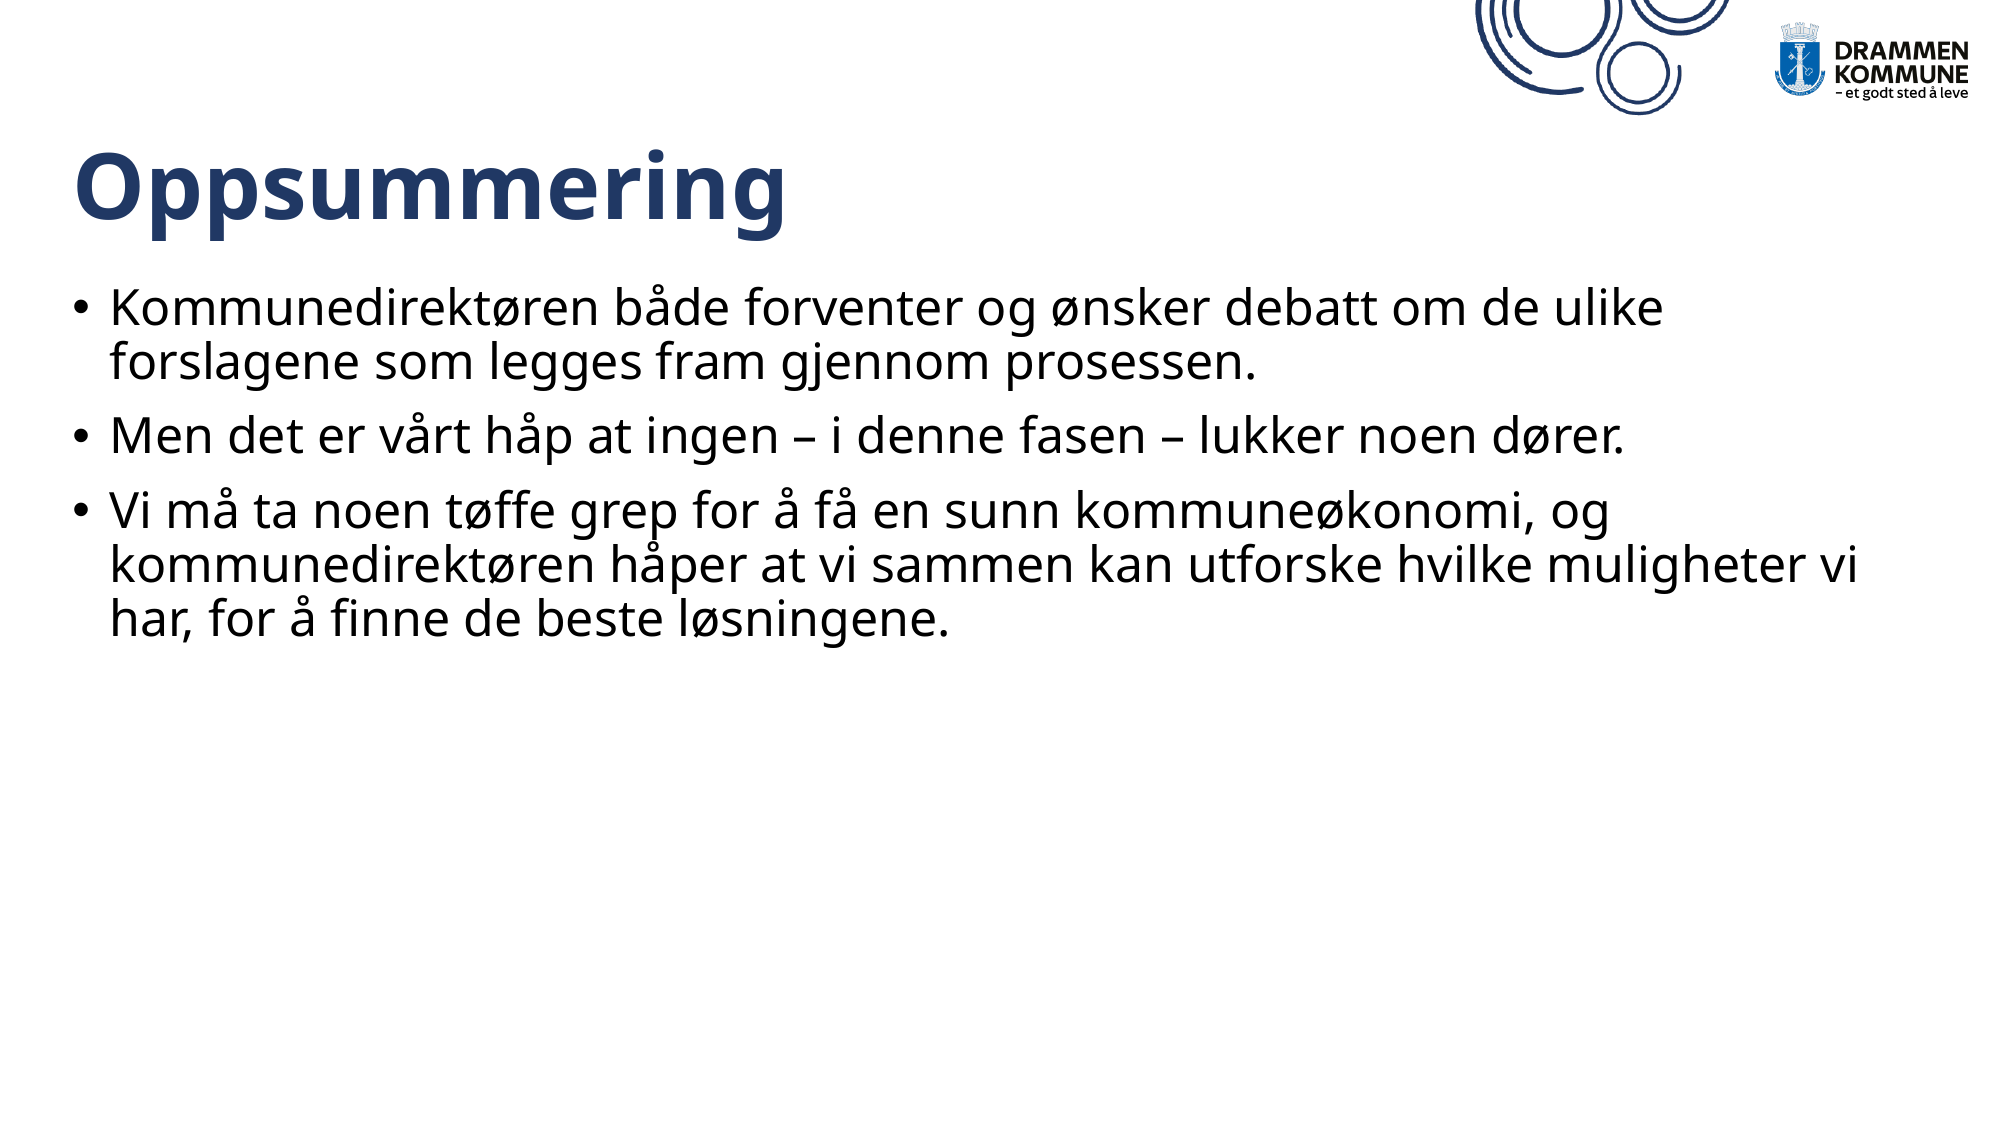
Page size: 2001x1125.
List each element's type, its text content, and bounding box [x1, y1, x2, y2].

picture [1454, 0, 1753, 120]
list Kommunedirektøren både forventer og ønsker debatt om de ulike forslagene som legges fram gjennom prosessen. Men det er vårt håp at ingen – i denne fasen – lukker noen dører. Vi må ta noen tøffe grep for å få en sunn kommuneøkonomi, og kommunedirektøren håper at vi sammen kan utforske hvilke muligheter vi har, for å finne de beste løsningene. [57, 274, 1943, 1027]
picture [1768, 14, 1976, 106]
title Oppsummering [57, 41, 1457, 247]
